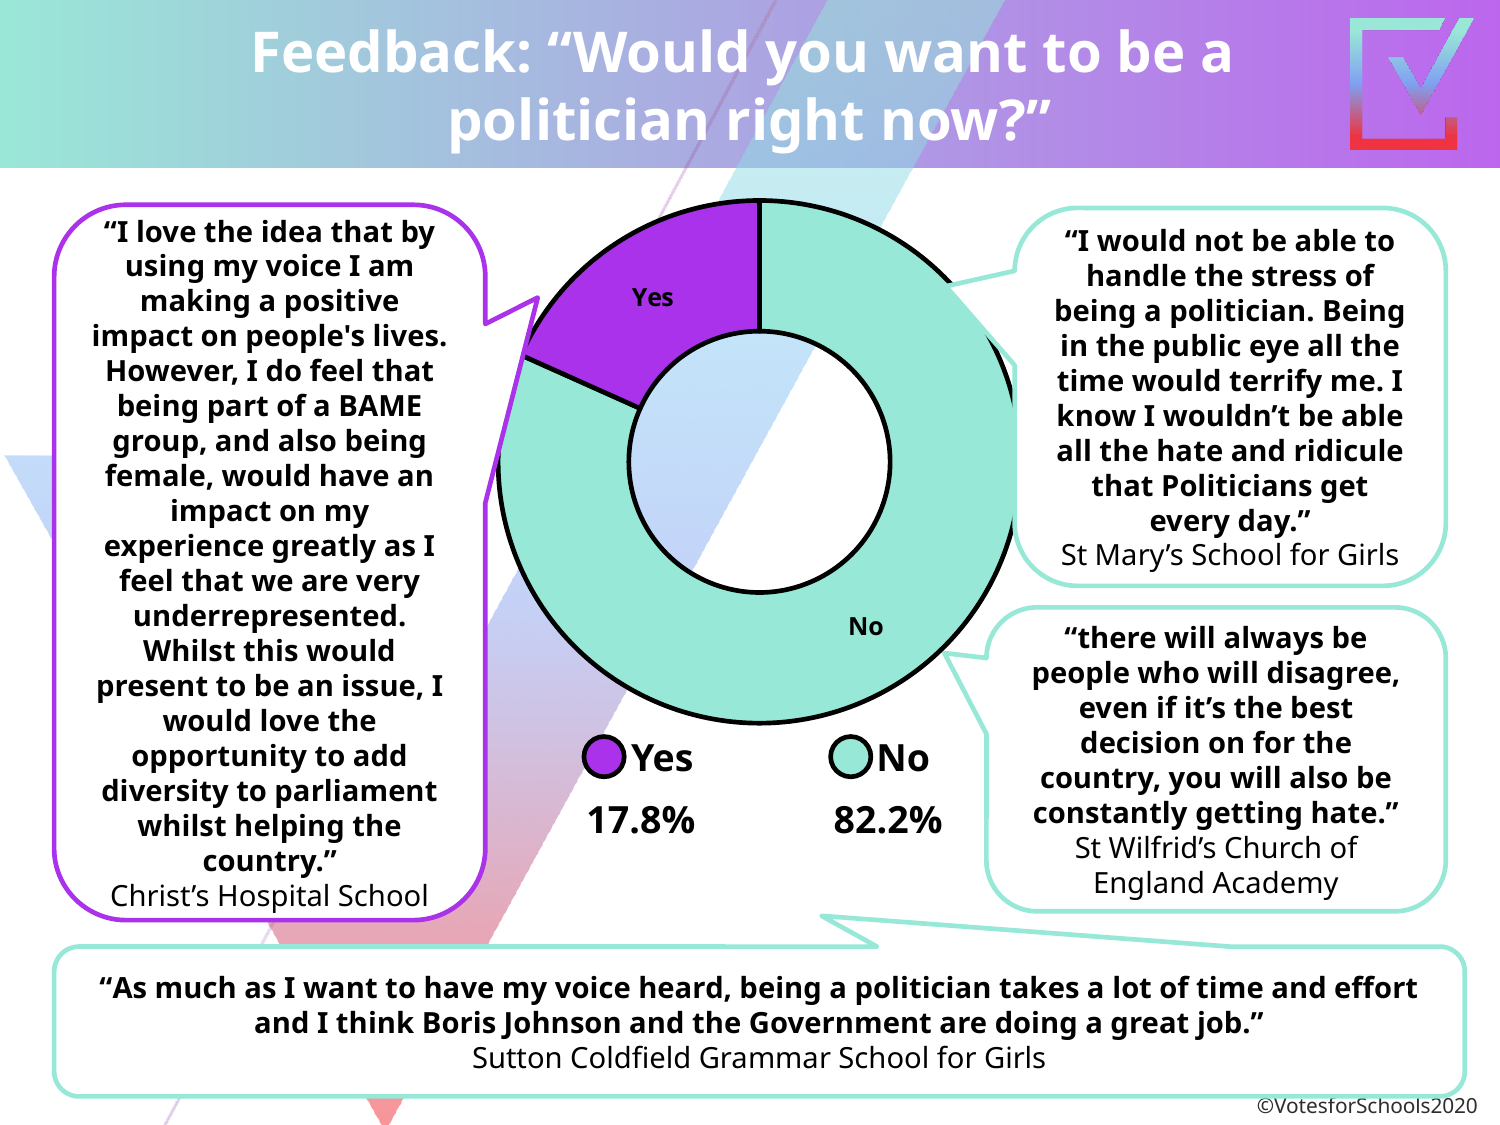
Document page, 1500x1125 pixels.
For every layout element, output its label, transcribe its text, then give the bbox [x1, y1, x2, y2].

text_box 82.2% [818, 788, 958, 848]
text_box “I love the idea that by using my voice I am making a positive impact on people's lives. However, I do feel that being part of a BAME group, and also being female, would have an impact on my experience greatly as I feel that we are very underrepresented. Whilst this would present to be an issue, I would love the opportunity to add diversity to parliament whilst helping the country.” Christ’s Hospital School [53, 203, 487, 921]
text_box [583, 726, 711, 788]
text_box 17.8% [571, 788, 711, 848]
text_box Feedback: “Would you want to be a politician right now?” [75, 9, 1425, 159]
picture [1425, 18, 1474, 150]
text_box “I would not be able to handle the stress of being a politician. Being in the public eye all the time would terrify me. I know I wouldn’t be able all the hate and ridicule that Politicians get every day.” St Mary’s School for Girls [1161, 207, 1447, 587]
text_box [830, 726, 945, 788]
text_box “there will always be people who will disagree, even if it’s the best decision on for the country, you will also be constantly getting hate.” St Wilfrid’s Church of England Academy [985, 606, 1447, 913]
text_box “As much as I want to have my voice heard, being a politician takes a lot of time and effort and I think Boris Johnson and the Government are doing a great job.” Sutton Coldfield Grammar School for Girls [53, 915, 1466, 1098]
chart [357, 189, 1161, 735]
